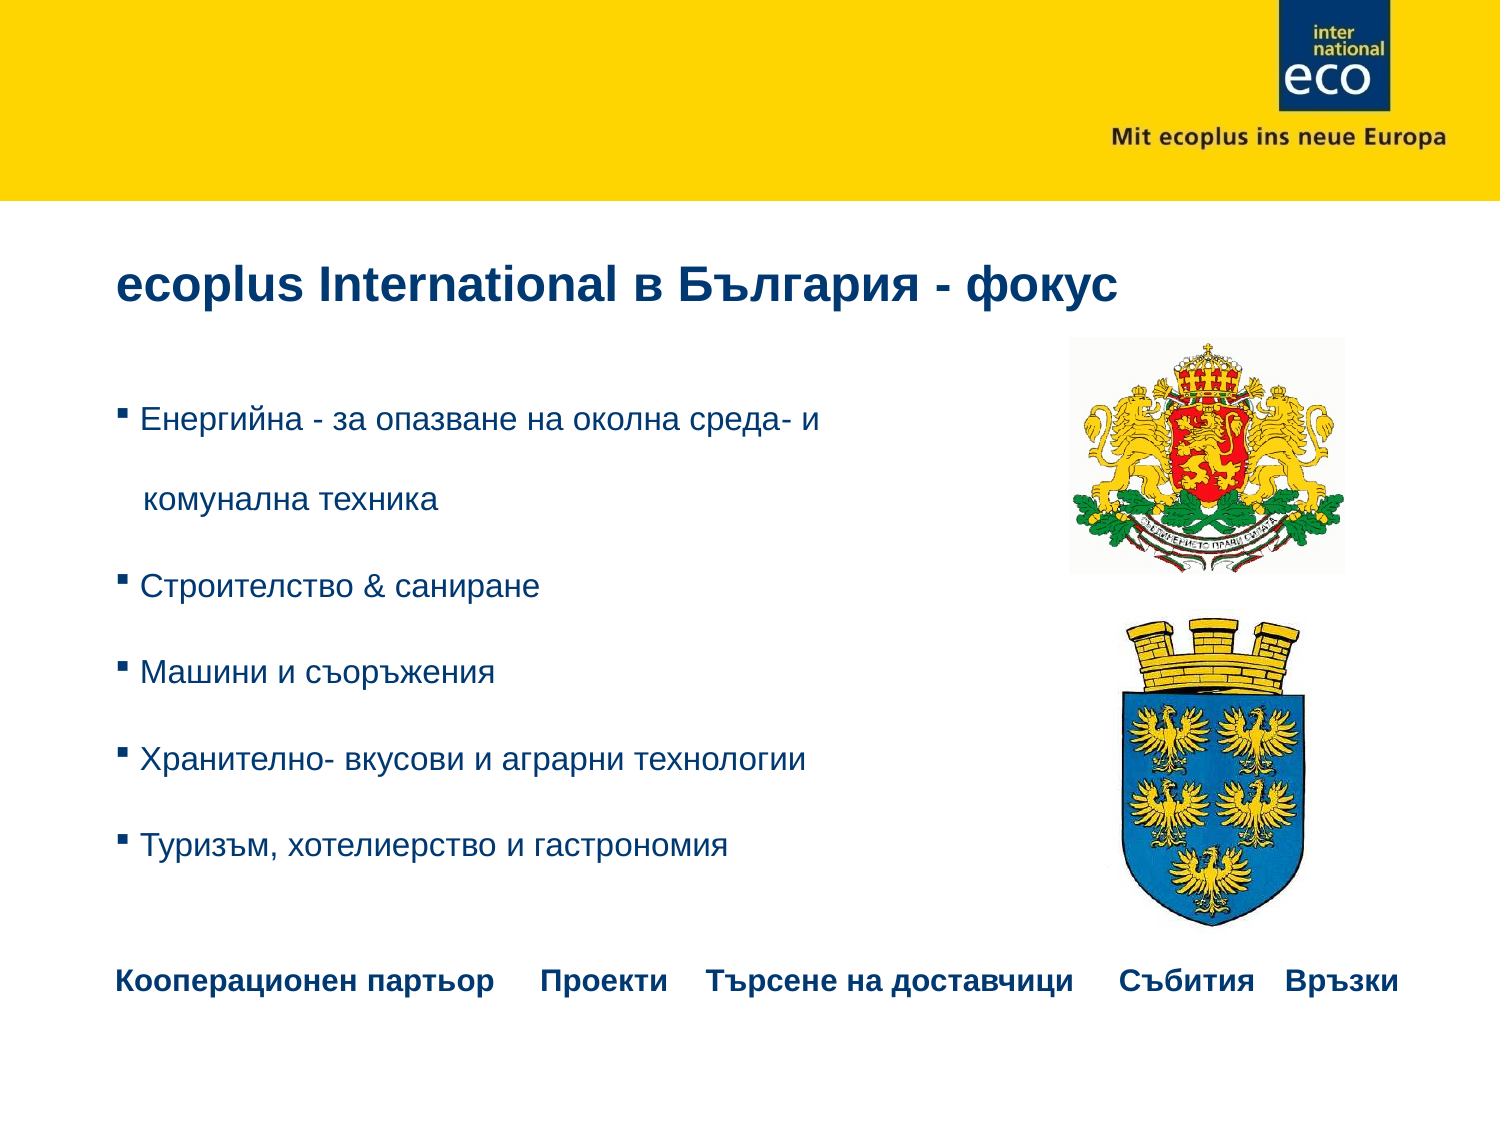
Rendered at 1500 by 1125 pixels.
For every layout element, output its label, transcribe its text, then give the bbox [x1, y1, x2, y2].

picture [0, 0, 1500, 201]
text_box Проекти [525, 952, 690, 1024]
list Енергийна - за опазване на околна среда- и комунална техника Строителство & саниране Машини и съоръжения Хранително- вкусови и аграрни технологии Туризъм, хотелиерство и гастрономия [100, 349, 1011, 883]
picture [1104, 609, 1318, 934]
text_box Връзки [1270, 952, 1459, 1047]
text_box Търсене на доставчици [690, 952, 1117, 1024]
title ecoplus International в България - фокус [100, 243, 1388, 325]
picture [1068, 337, 1345, 575]
text_box Събития [1117, 952, 1270, 1024]
text_box Кооперационен партьор [100, 952, 514, 1024]
